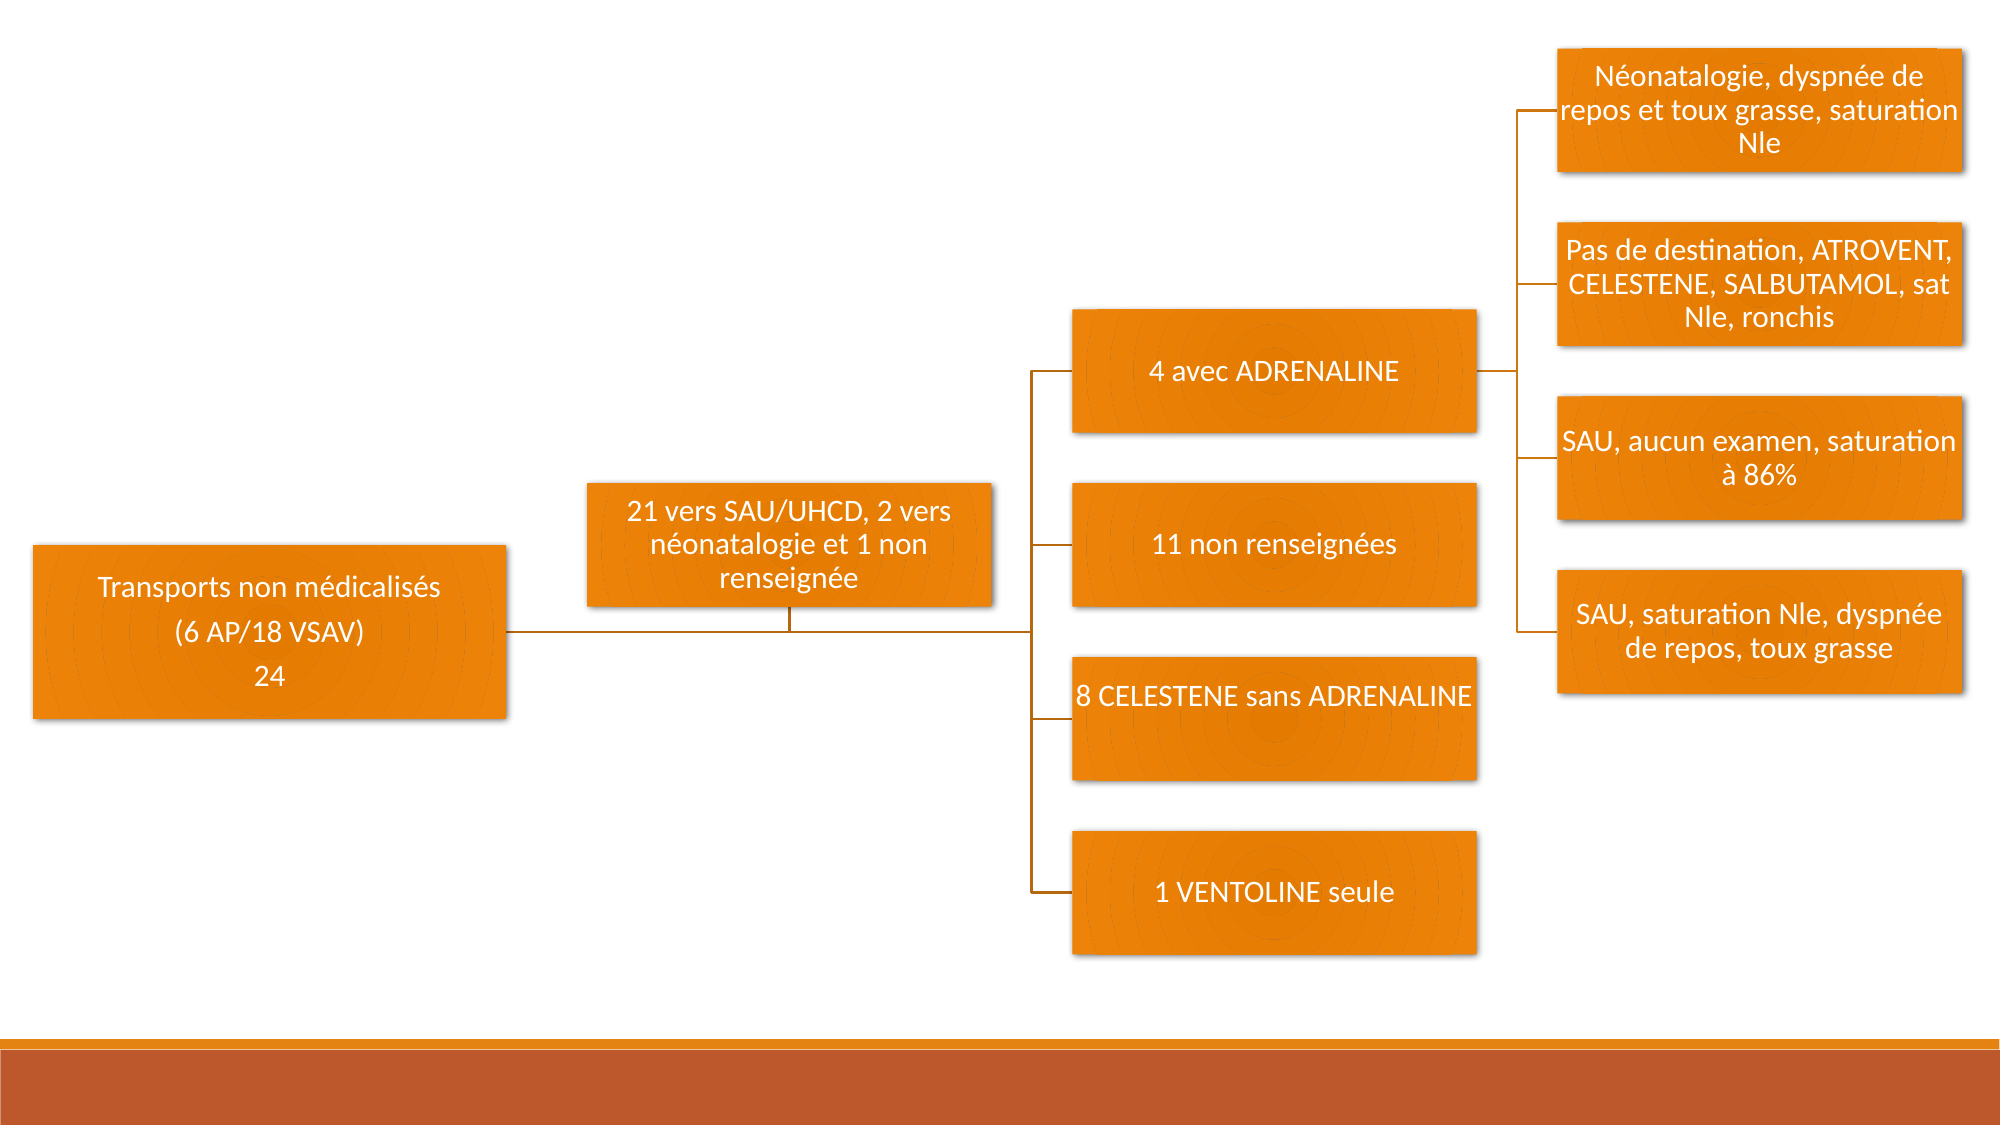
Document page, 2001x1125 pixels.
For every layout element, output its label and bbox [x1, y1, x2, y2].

text_box [31, 0, 1964, 1053]
